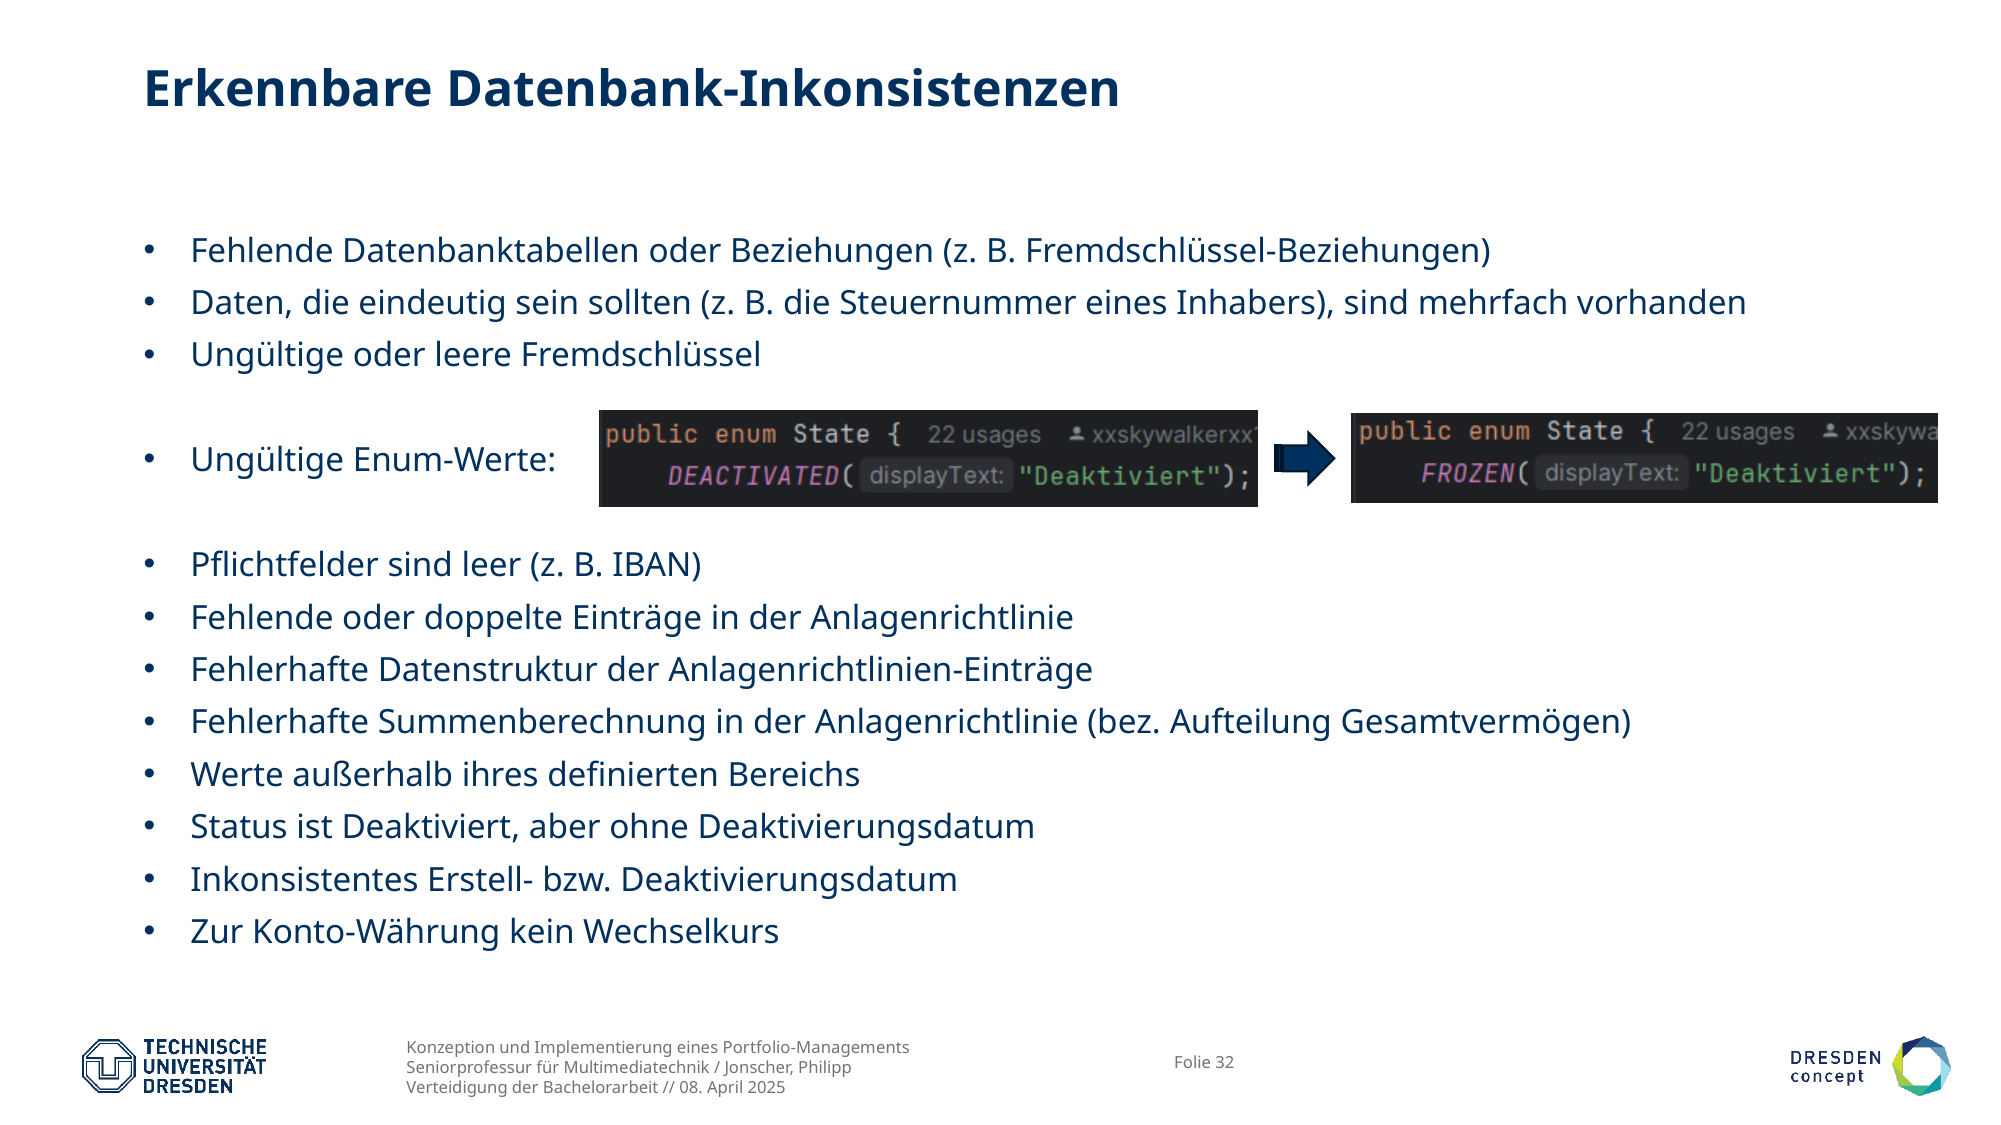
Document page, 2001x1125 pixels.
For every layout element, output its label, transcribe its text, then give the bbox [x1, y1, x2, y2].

text_box [1274, 429, 1336, 487]
title Erkennbare Datenbank-Inkonsistenzen [143, 56, 1880, 169]
picture [82, 1039, 266, 1093]
picture [1351, 413, 1938, 503]
picture [599, 410, 1258, 507]
list Fehlende Datenbanktabellen oder Beziehungen (z. B. Fremdschlüssel-Beziehungen) Daten, die eindeutig sein sollten (z. B. die Steuernummer eines Inhabers), sind mehrfach vorhanden Ungültige oder leere Fremdschlüssel Ungültige Enum-Werte: Pflichtfelder sind leer (z. B. IBAN) Fehlende oder doppelte Einträge in der Anlagenrichtlinie Fehlerhafte Datenstruktur der Anlagenrichtlinien-Einträge Fehlerhafte Summenberechnung in der Anlagenrichtlinie (bez. Aufteilung Gesamtvermögen) Werte außerhalb ihres definierten Bereichs Status ist Deaktiviert, aber ohne Deaktivierungsdatum Inkonsistentes Erstell- bzw. Deaktivierungsdatum Zur Konto-Währung kein Wechselkurs [143, 228, 1881, 959]
picture [1791, 1036, 1951, 1096]
